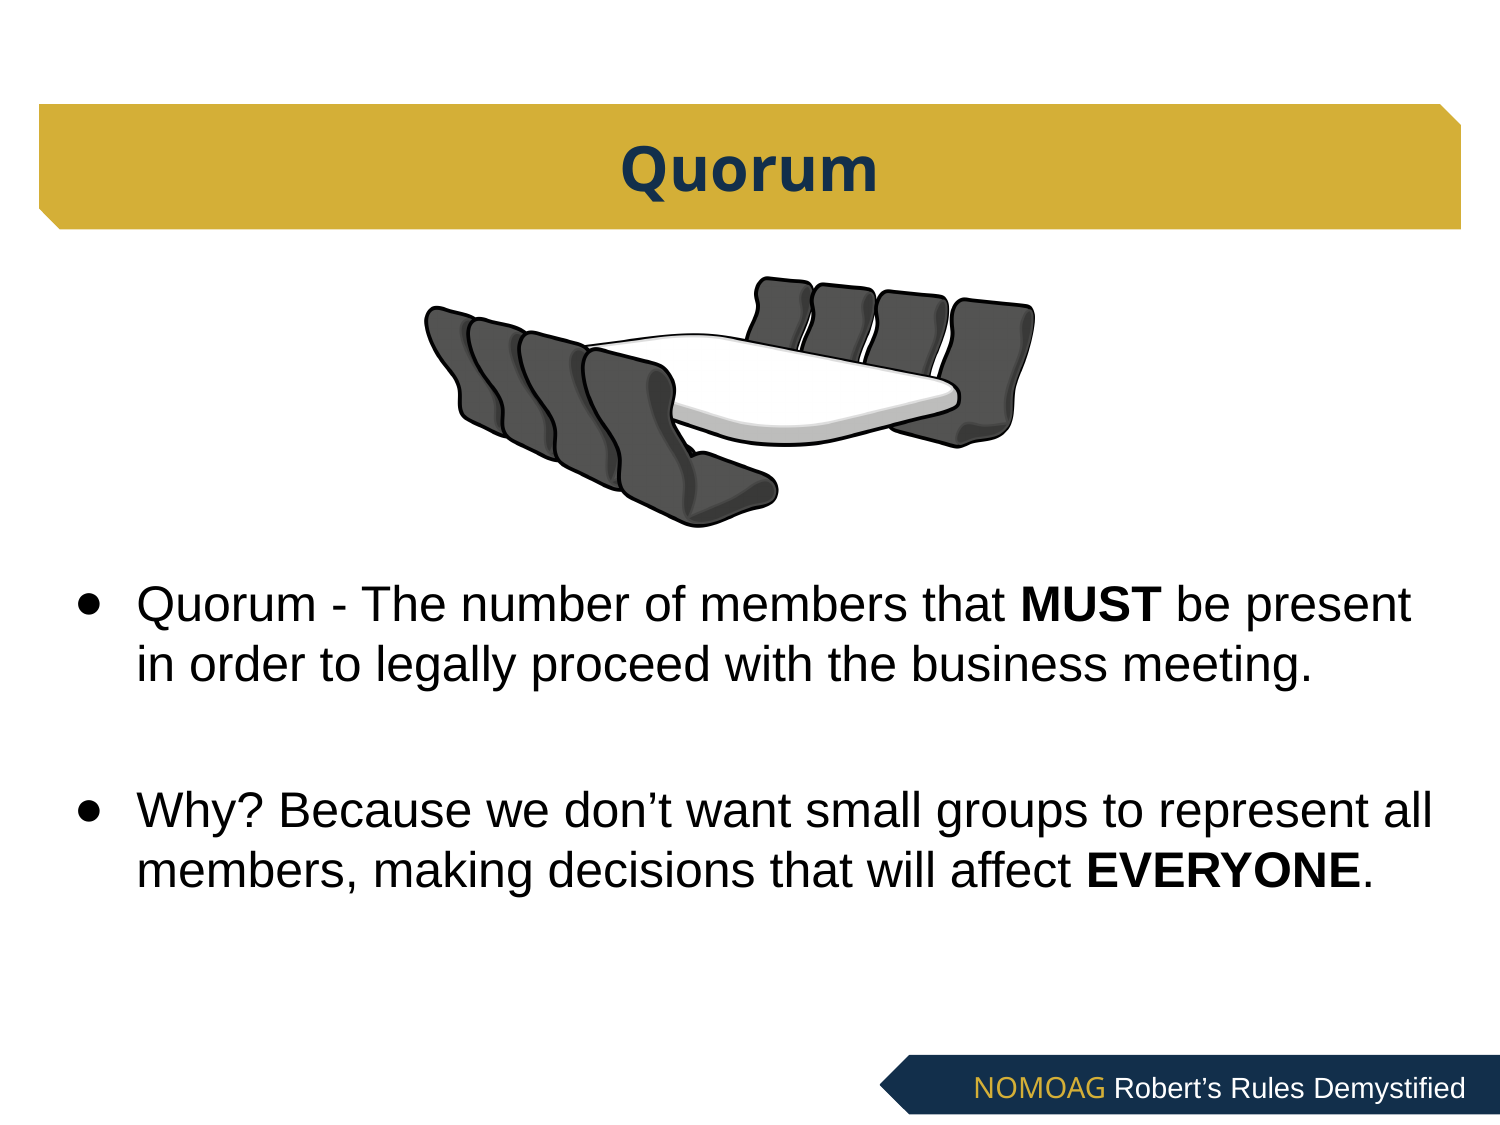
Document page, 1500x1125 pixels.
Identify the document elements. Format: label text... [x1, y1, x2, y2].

picture [423, 276, 1036, 528]
text_box Quorum - The number of members that MUST be present in order to legally proceed with the business meeting. Why? Because we don’t want small groups to represent all members, making decisions that will affect EVERYONE. [46, 556, 1454, 996]
title Quorum [51, 104, 1449, 230]
